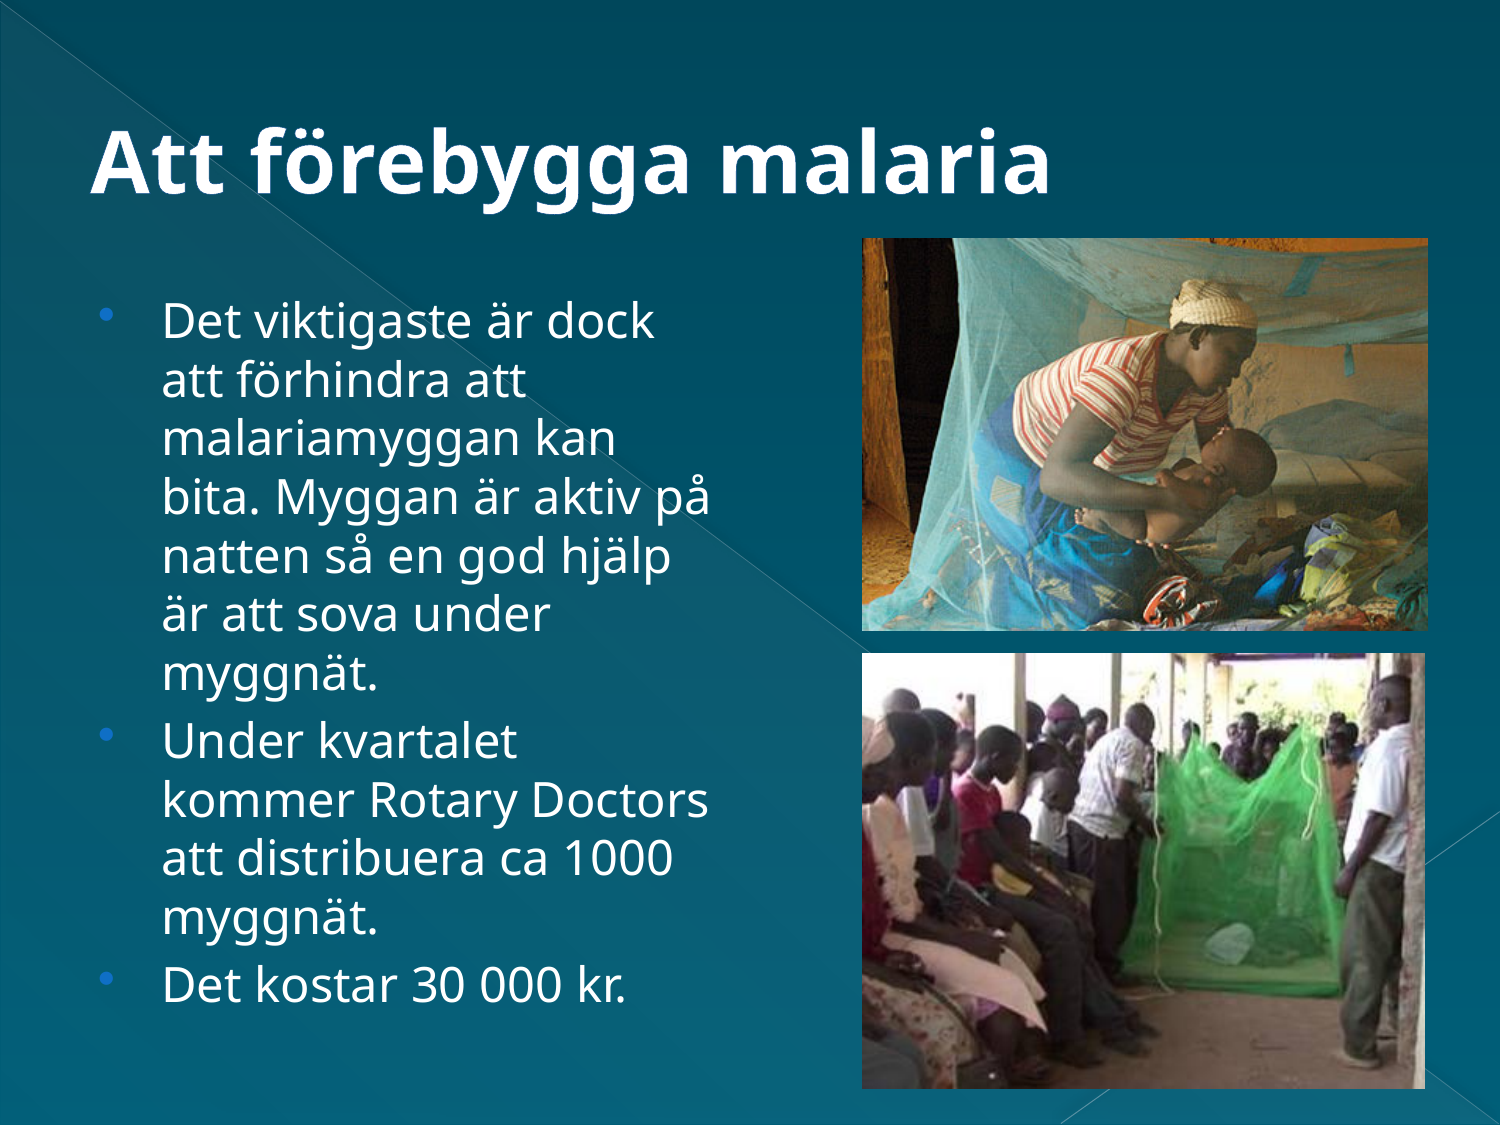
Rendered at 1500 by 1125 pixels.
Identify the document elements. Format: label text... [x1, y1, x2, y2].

text_box Det viktigaste är dock att förhindra att malariamyggan kan bita. Myggan är aktiv på natten så en god hjälp är att sova under myggnät. Under kvartalet kommer Rotary Doctors att distribuera ca 1000 myggnät. Det kostar 30 000 kr. [74, 282, 738, 1025]
picture [850, 878, 854, 990]
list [862, 237, 1428, 631]
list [862, 653, 1426, 1089]
title Att förebygga malaria [75, 43, 1425, 274]
